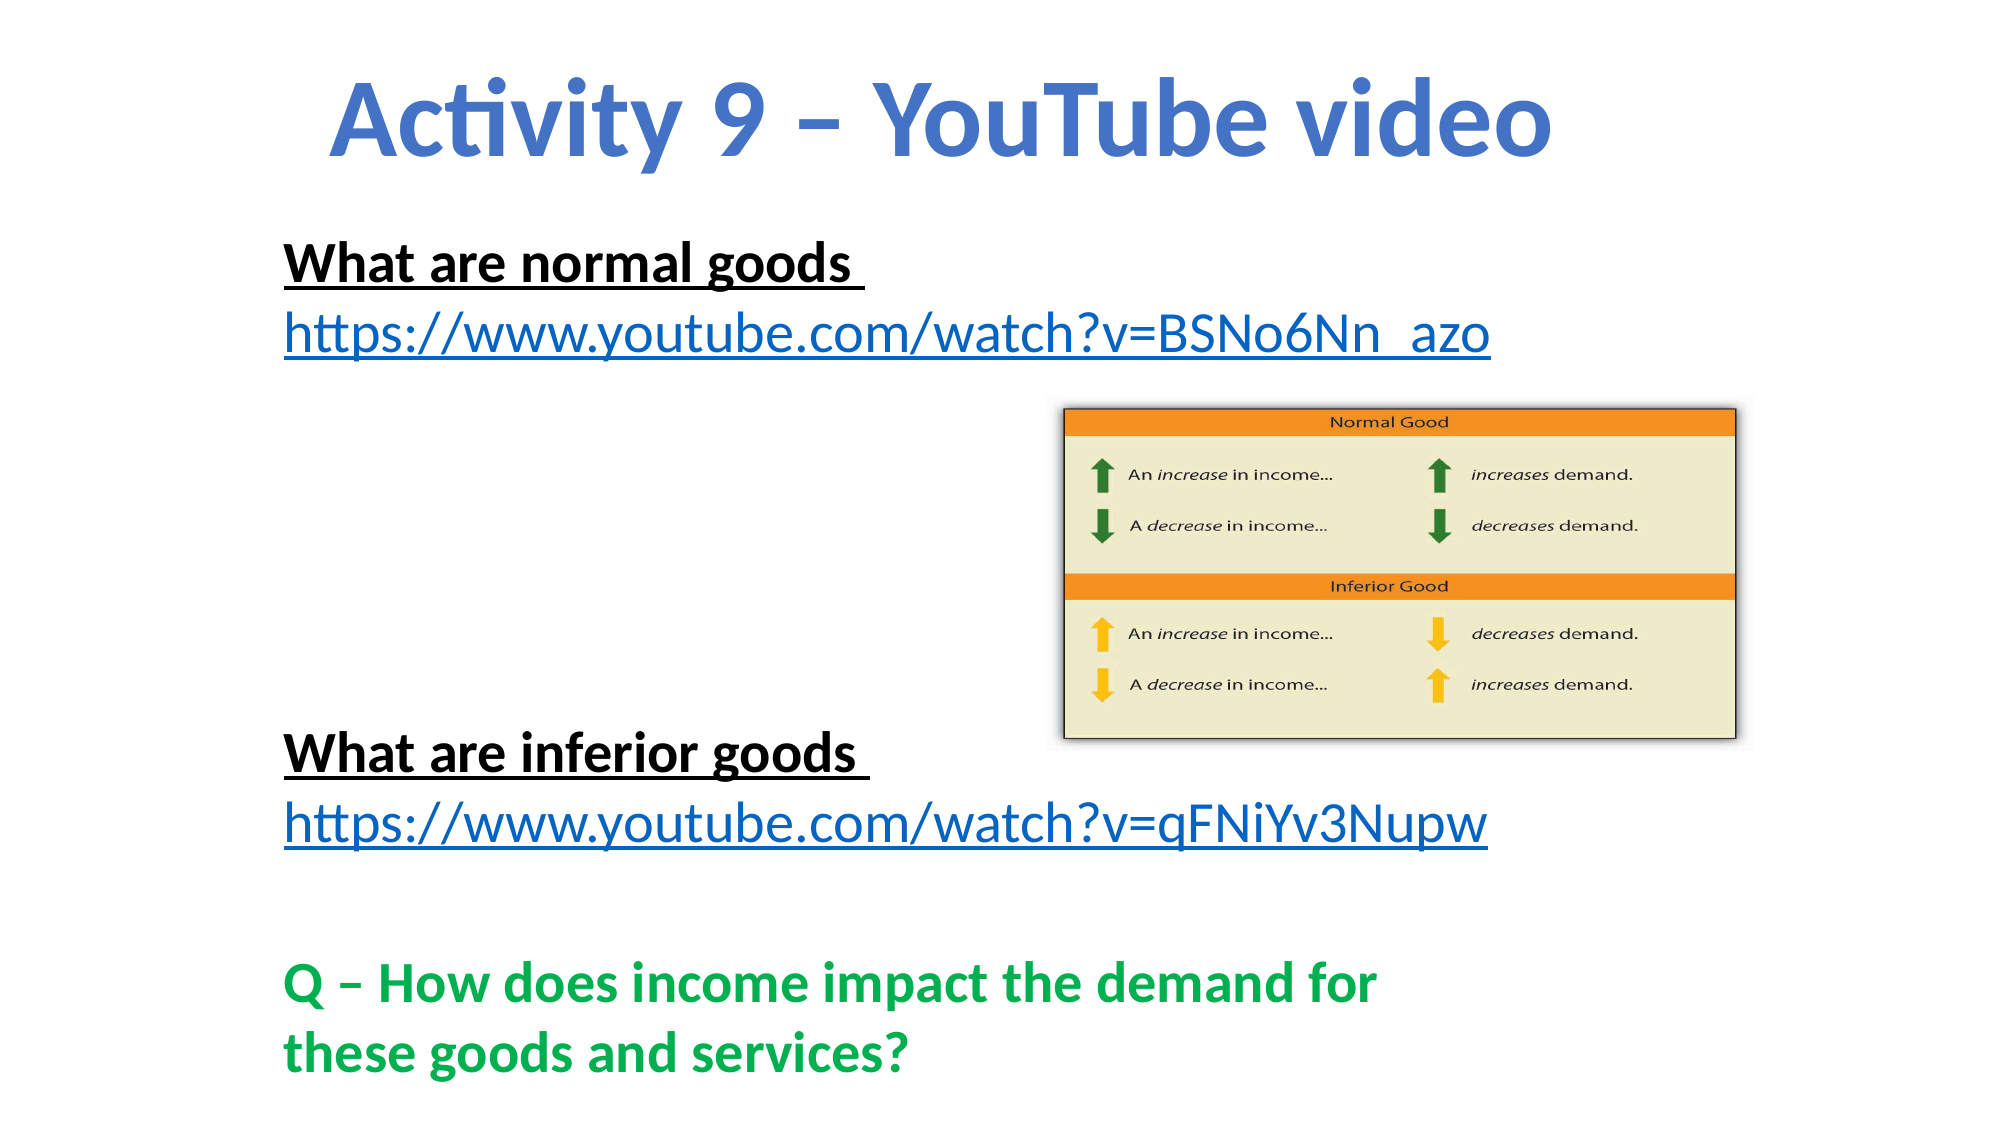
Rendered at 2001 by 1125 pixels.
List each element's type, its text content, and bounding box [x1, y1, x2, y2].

text_box What are normal goods https://www.youtube.com/watch?v=BSNo6Nn_azo What are inferior goods https://www.youtube.com/watch?v=qFNiYv3Nupw Q – How does income impact the demand for these goods and services? [268, 216, 1507, 1125]
text_box Activity 9 – YouTube video [314, 36, 1596, 187]
picture [1046, 396, 1754, 751]
